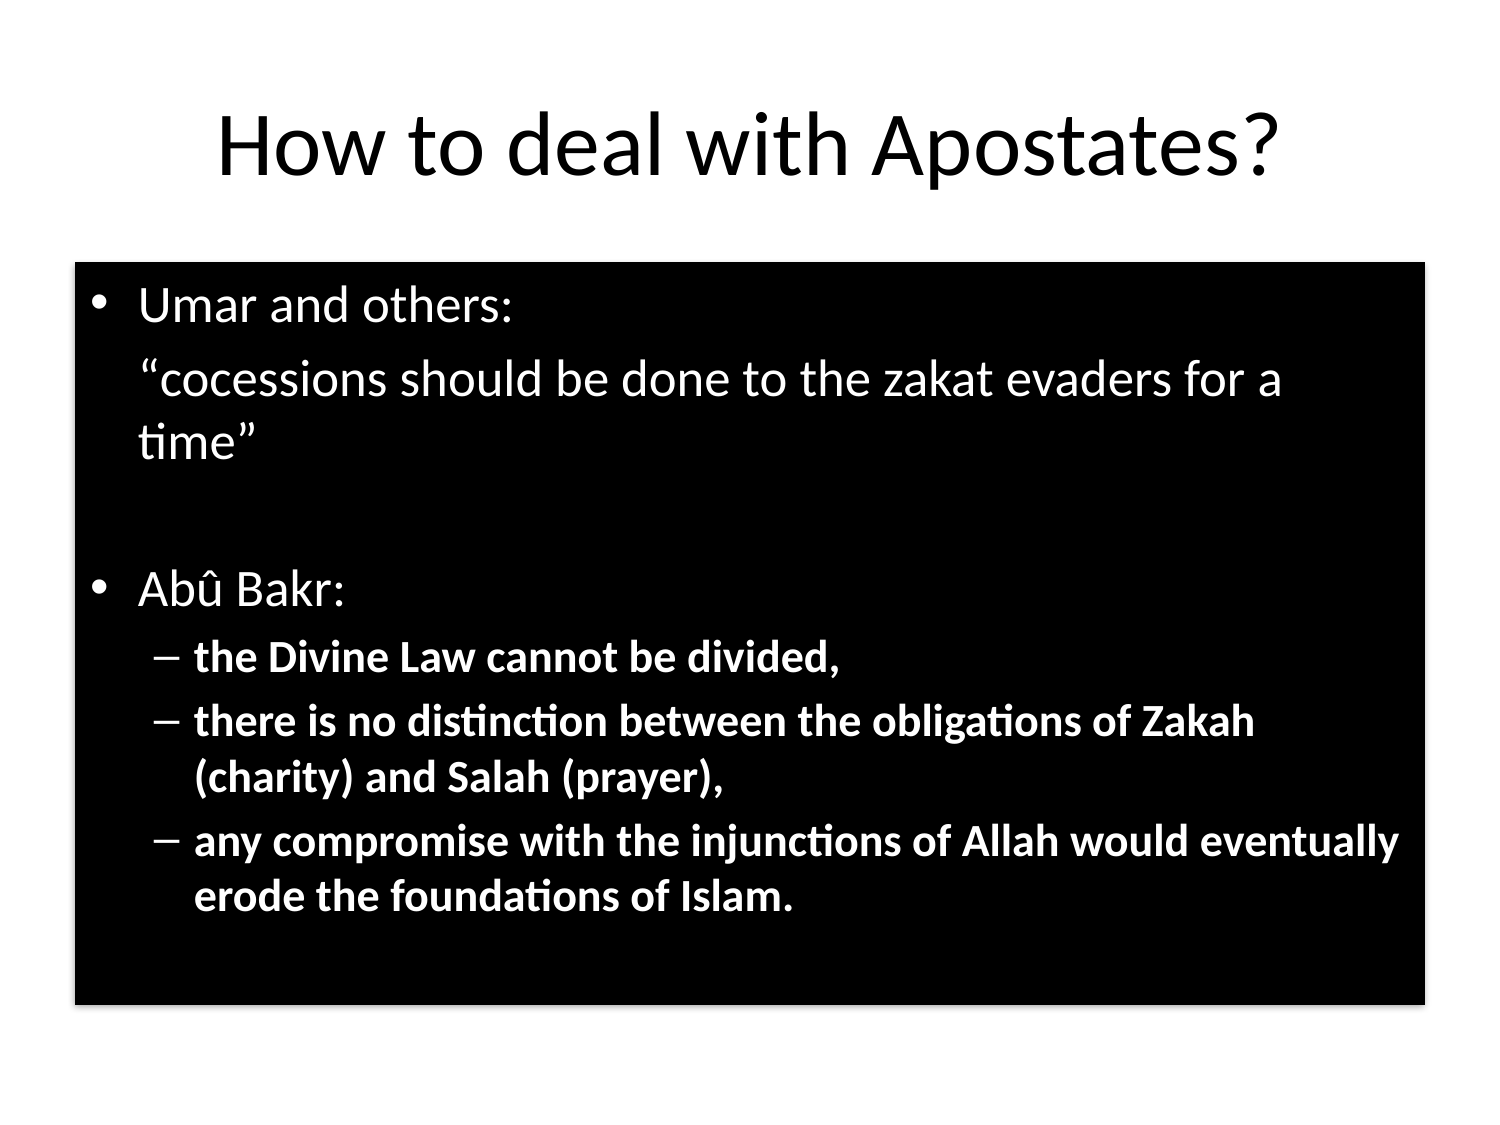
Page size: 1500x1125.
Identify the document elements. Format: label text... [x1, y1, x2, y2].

list Umar and others: “cocessions should be done to the zakat evaders for a time” Abû Bakr: the Divine Law cannot be divided, there is no distinction between the obligations of Zakah (charity) and Salah (prayer), any compromise with the injunctions of Allah would eventually erode the foundations of Islam. [75, 262, 1425, 1005]
title How to deal with Apostates? [75, 45, 1425, 233]
